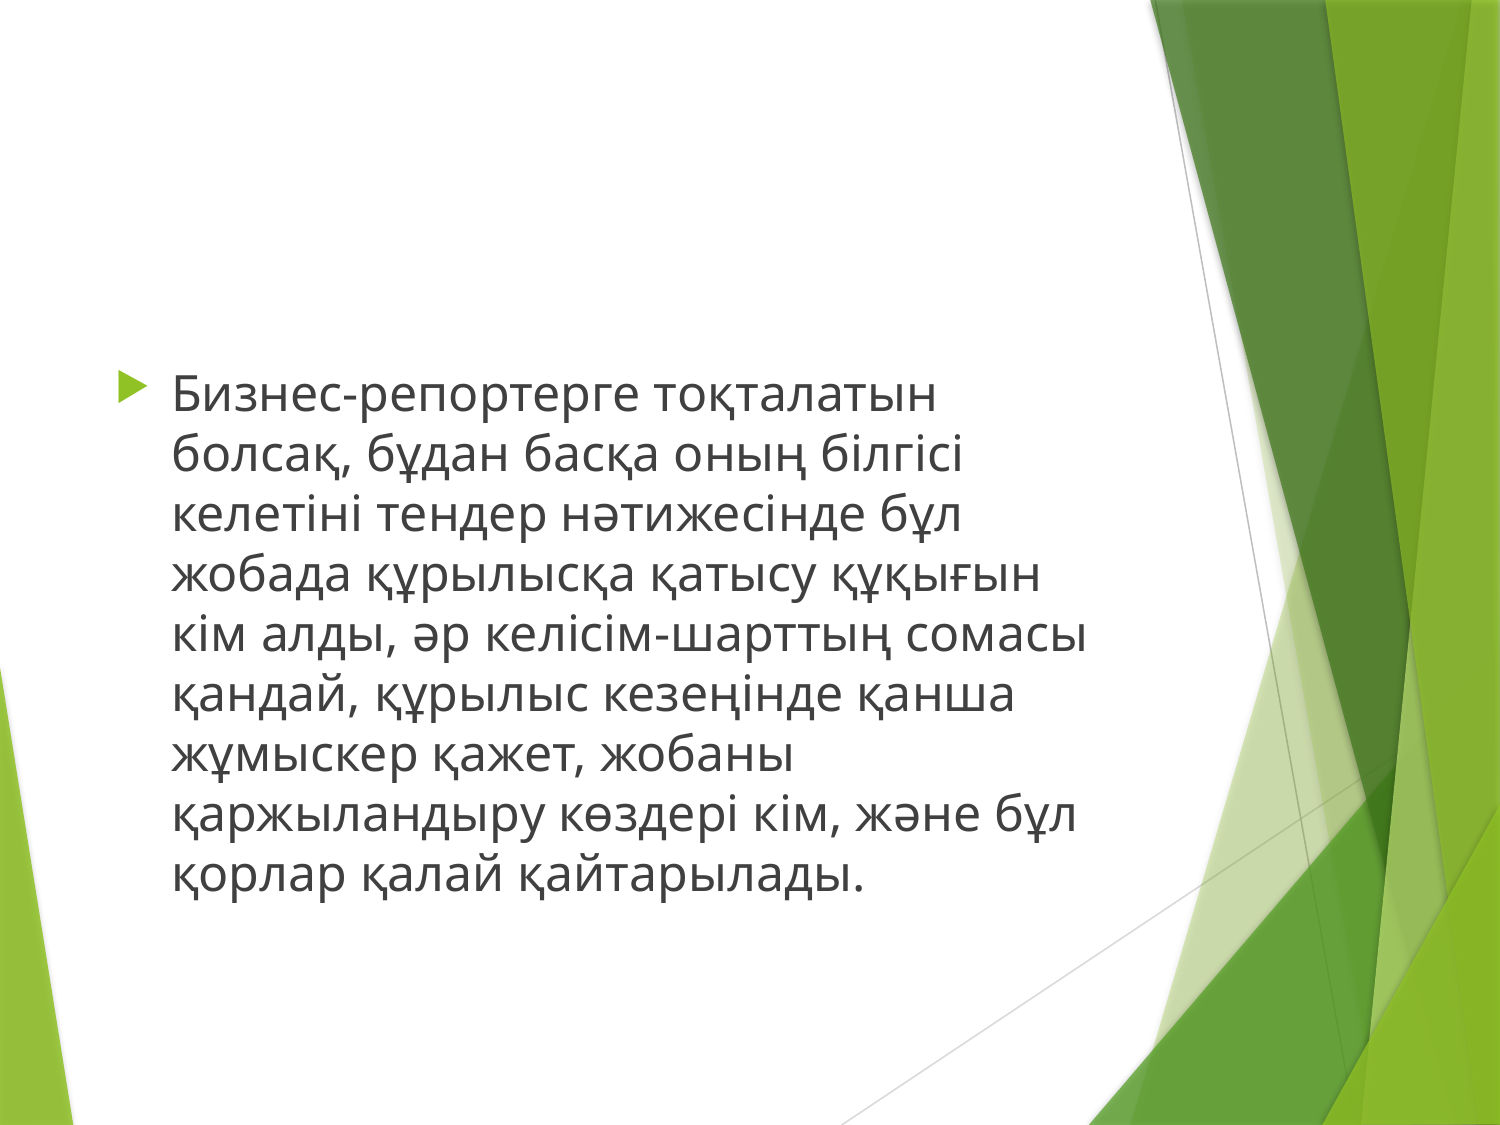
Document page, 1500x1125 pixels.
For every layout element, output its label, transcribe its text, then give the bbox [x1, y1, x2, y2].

list Бизнес-репортерге тоқталатын болсақ, бұдан басқа оның бiлгiсi келетiнi тендер нәтижесiнде бұл жобада құрылысқа қатысу құқығын кiм алды, әр келiсiм-шарттың сомасы қандай, құрылыс кезеңiнде қанша жұмыскер қажет, жобаны қаржыландыру көздерi кiм, және бұл қорлар қалай қайтарылады. [99, 354, 1142, 992]
